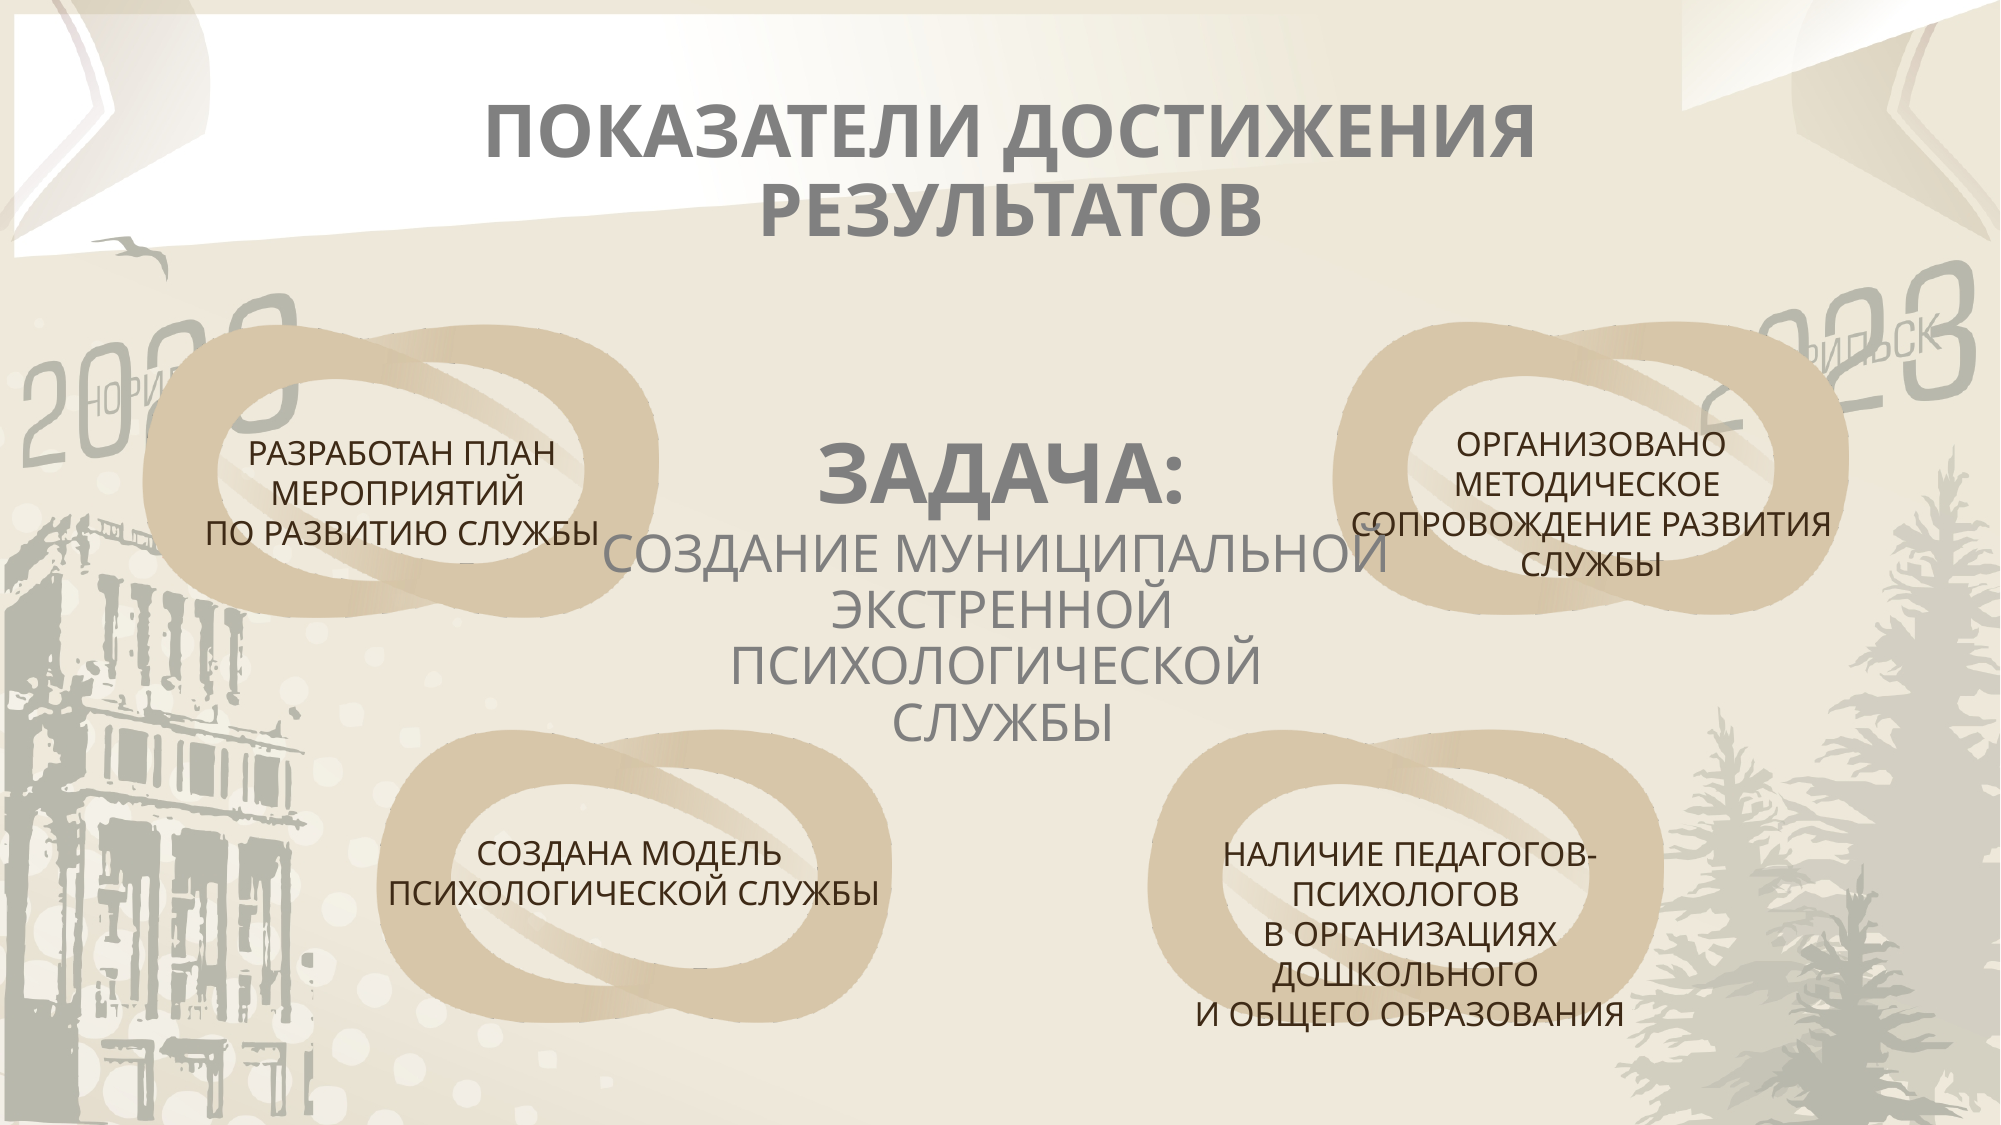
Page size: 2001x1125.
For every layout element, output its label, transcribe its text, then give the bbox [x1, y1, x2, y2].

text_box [1127, 729, 1693, 1023]
text_box ПОКАЗАТЕЛИ ДОСТИЖЕНИЯ РЕЗУЛЬТАТОВ [351, 89, 1671, 257]
text_box ЗАДАЧА: [717, 393, 1287, 561]
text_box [1309, 321, 1874, 615]
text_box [351, 729, 917, 1023]
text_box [119, 324, 685, 618]
picture [0, 0, 2001, 1125]
text_box СОЗДАНИЕ МУНИЦИПАЛЬНОЙ ЭКСТРЕННОЙ ПСИХОЛОГИЧЕСКОЙ СЛУЖБЫ [570, 556, 1437, 724]
